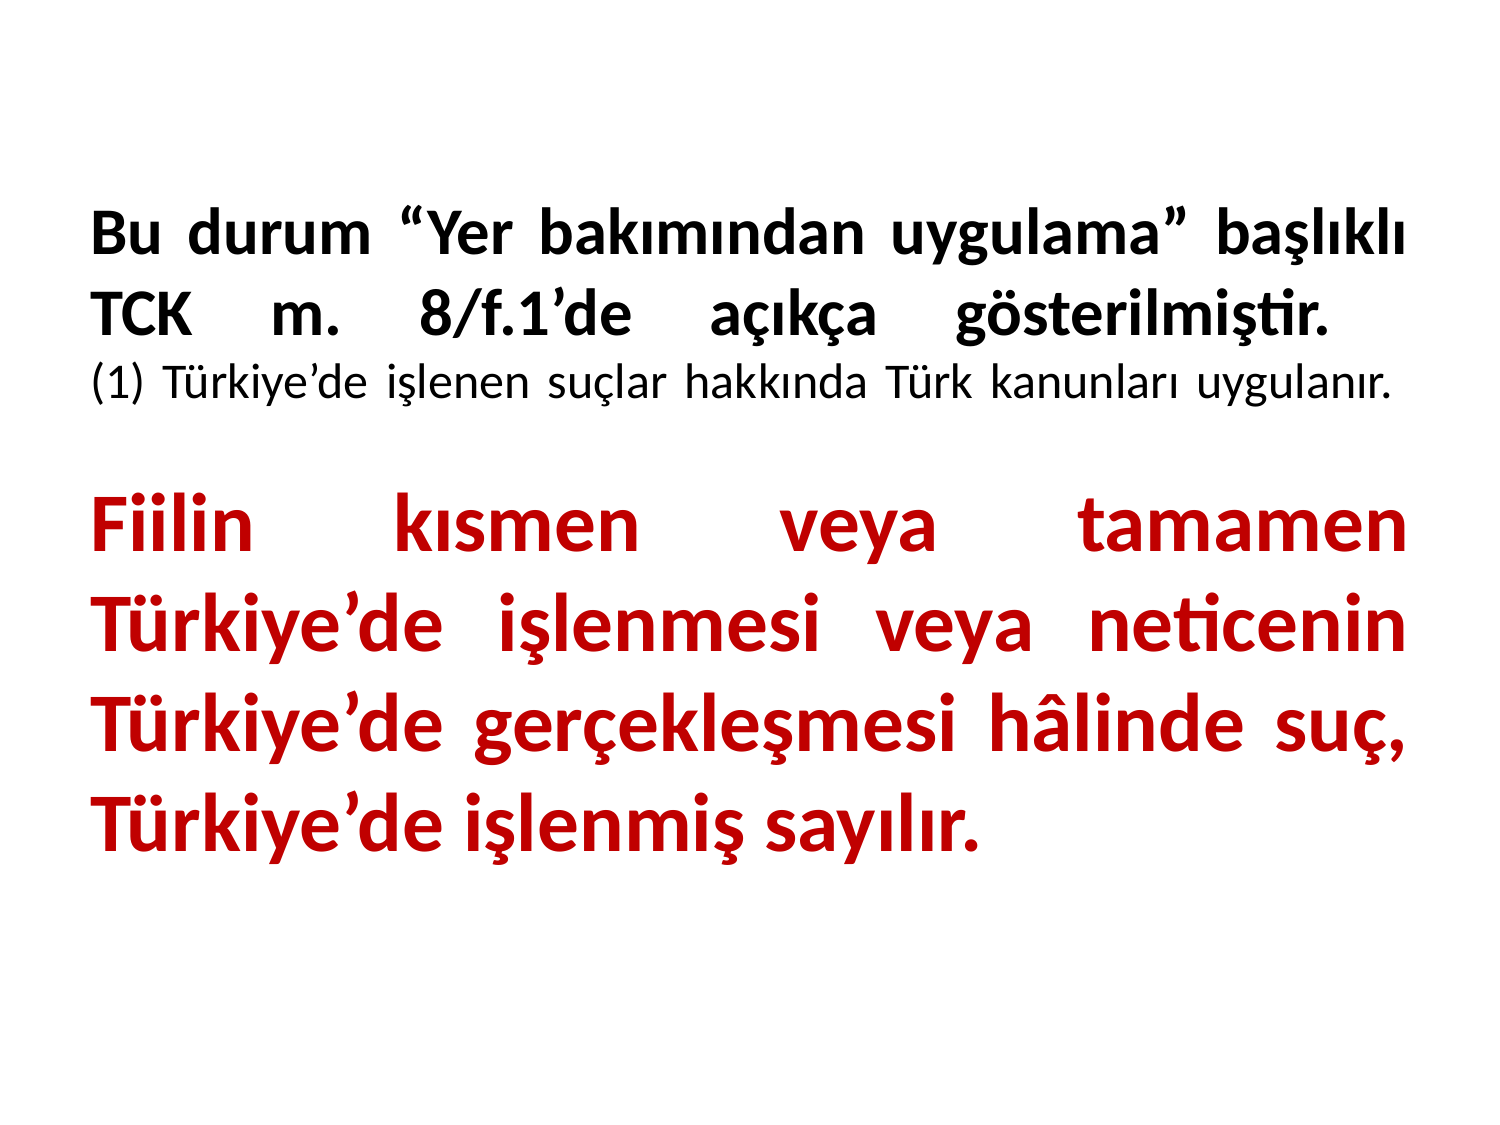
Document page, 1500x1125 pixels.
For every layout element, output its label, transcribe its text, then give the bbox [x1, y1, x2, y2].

title Bu durum “Yer bakımından uygulama” başlıklı TCK m. 8/f.1’de açıkça gösterilmiştir. (1) Türkiye’de işlenen suçlar hak­kında Türk kanunları uygulanır. Fiilin kısmen veya tamamen Türkiye’de işlenmesi veya neticenin Türkiye’de gerçekleşmesi hâlinde suç, Türkiye’de işlenmiş sayılır. [75, 45, 1425, 1012]
